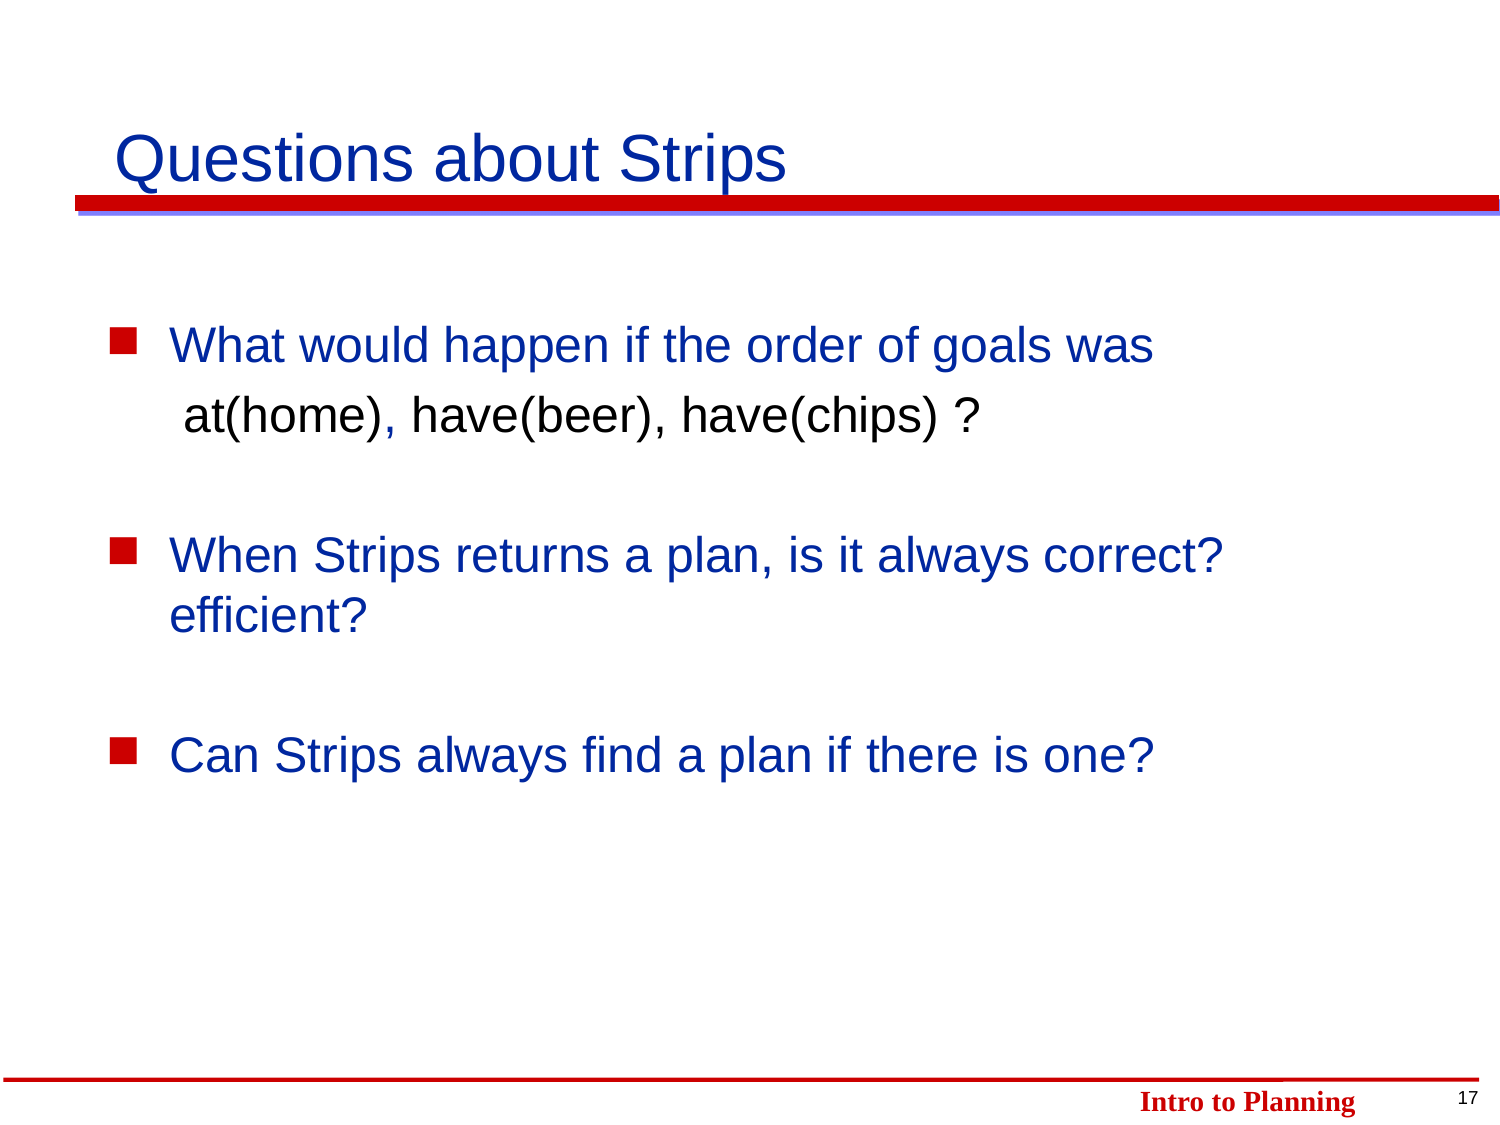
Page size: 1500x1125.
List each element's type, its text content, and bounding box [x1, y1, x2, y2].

title Questions about Strips [100, 12, 1373, 202]
list What would happen if the order of goals was at(home), have(beer), have(chips) ? When Strips returns a plan, is it always correct? efficient? Can Strips always find a plan if there is one? [98, 235, 1371, 925]
